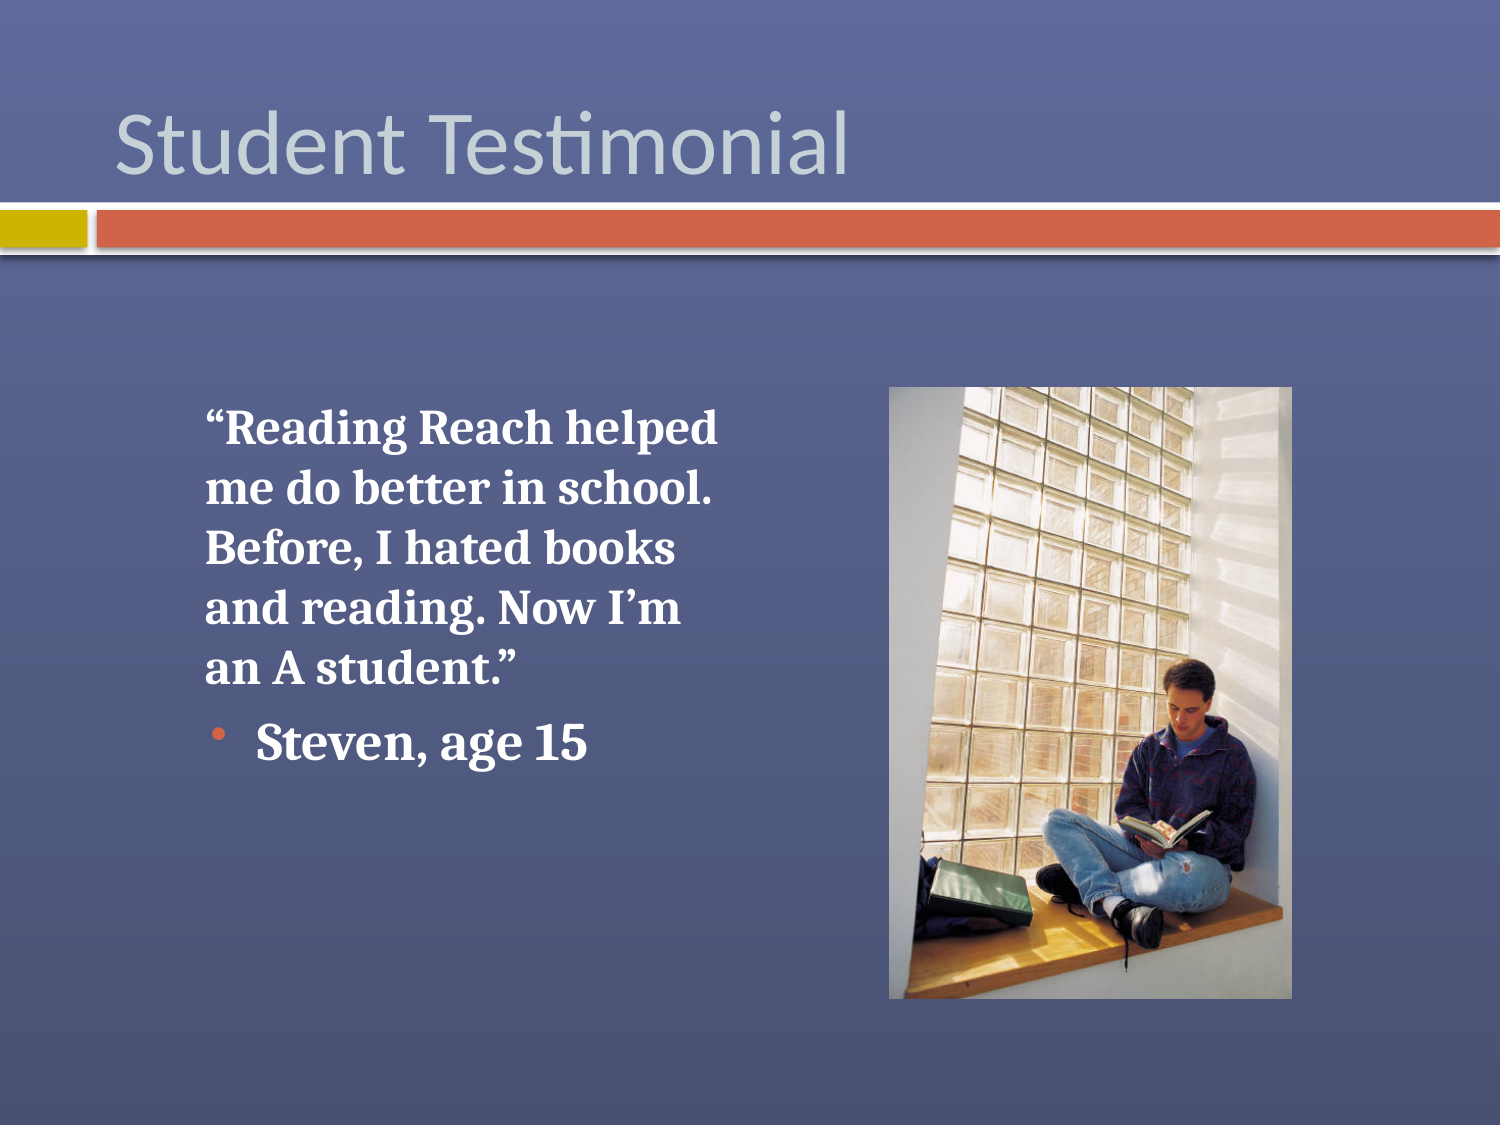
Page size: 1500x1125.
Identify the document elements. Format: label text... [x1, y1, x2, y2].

title Student Testimonial [99, 37, 1438, 200]
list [888, 387, 1292, 999]
list “Reading Reach helped me do better in school. Before, I hated books and reading. Now I’m an A student.” Steven, age 15 [137, 387, 756, 999]
